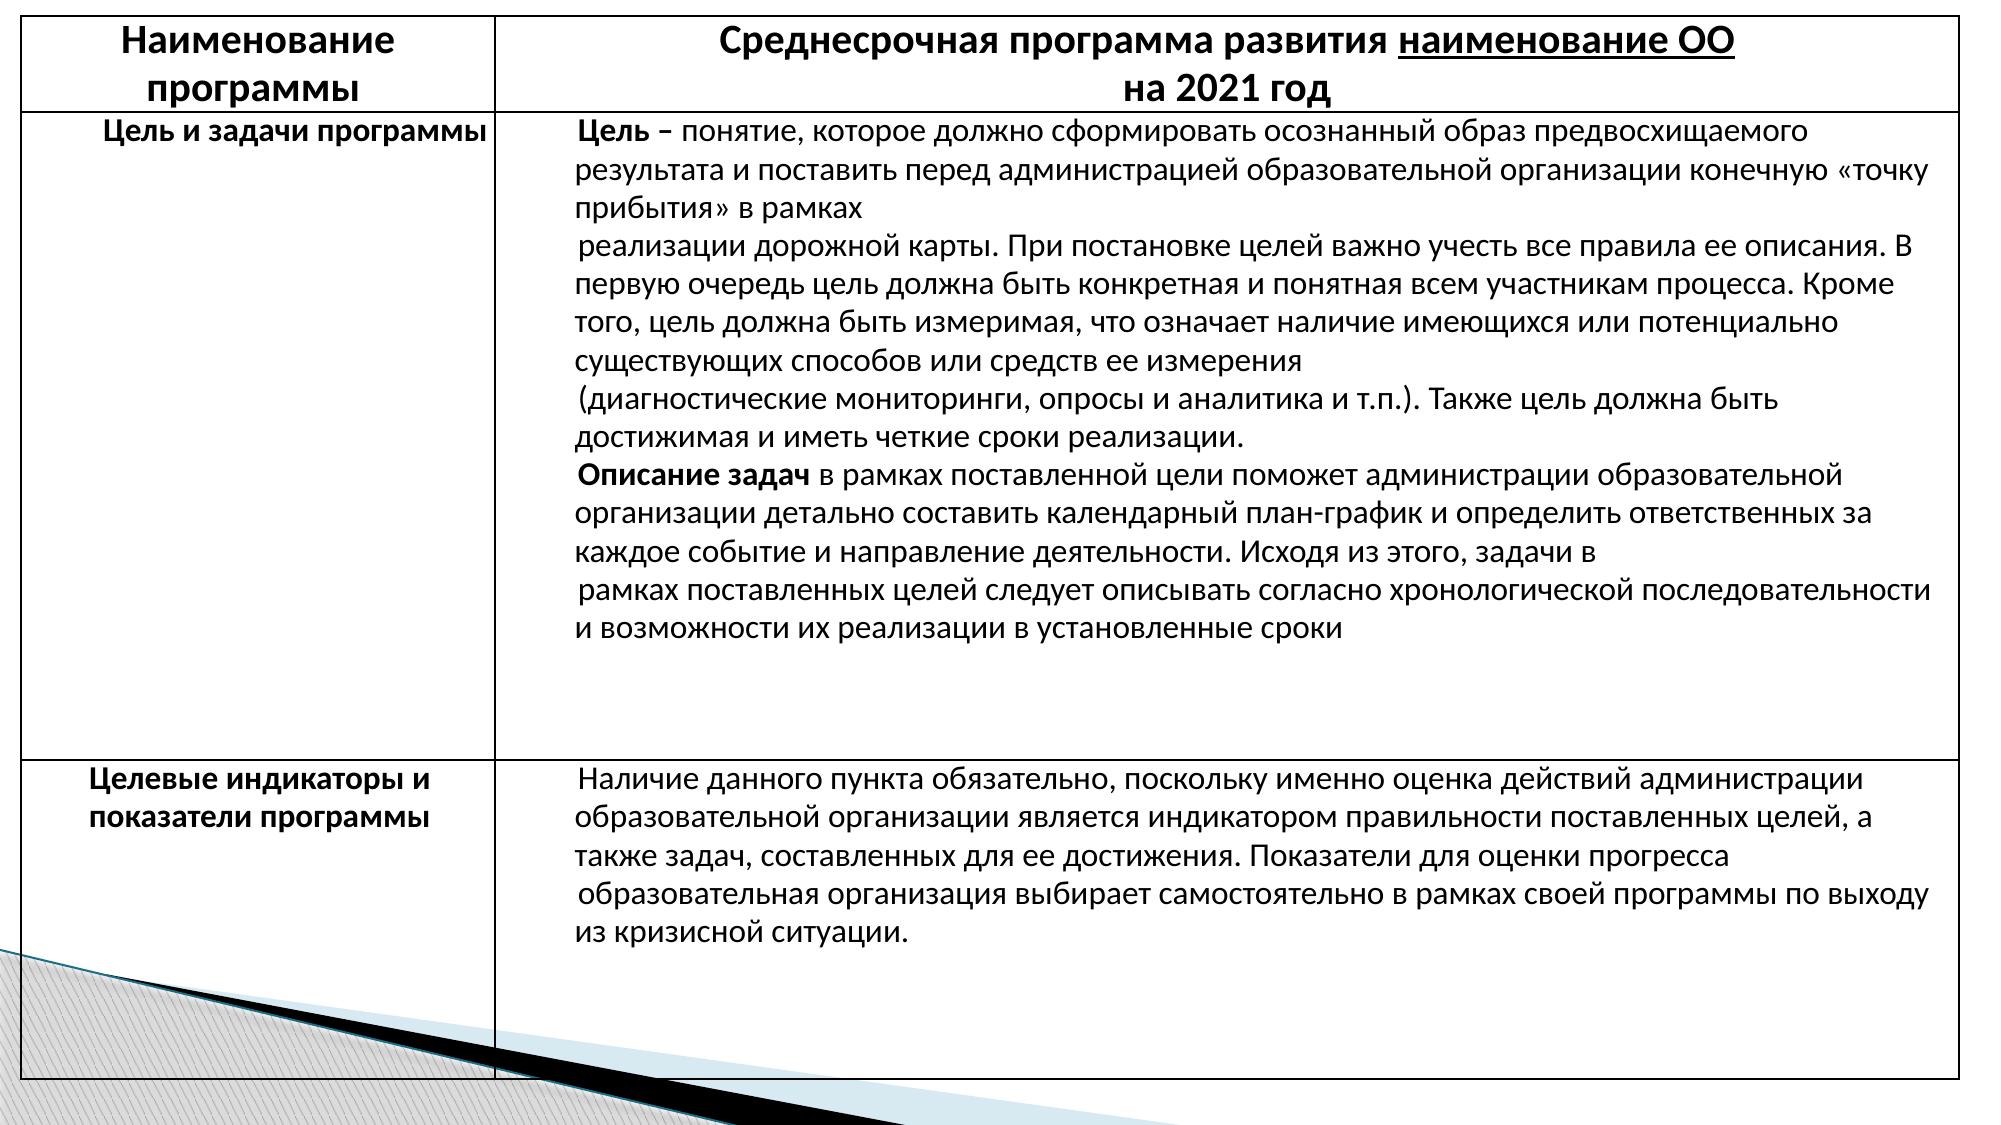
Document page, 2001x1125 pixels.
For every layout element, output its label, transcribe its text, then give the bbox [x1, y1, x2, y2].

table_cell Наличие данного пункта обязательно, поскольку именно оценка действий администрации образовательной организации является индикатором правильности поставленных целей, а также задач, составленных для ее достижения. Показатели для оценки прогресса образовательная организация выбирает самостоятельно в рамках своей программы по выходу из кризисной ситуации. [496, 761, 1958, 1078]
table_cell Целевые индикаторы и показатели программы [22, 761, 494, 1078]
table_cell Цель – понятие, которое должно сформировать осознанный образ предвосхищаемого результата и поставить перед администрацией образовательной организации конечную «точку прибытия» в рамках реализации дорожной карты. При постановке целей важно учесть все правила ее описания. В первую очередь цель должна быть конкретная и понятная всем участникам процесса. Кроме того, цель должна быть измеримая, что означает наличие имеющихся или потенциально существующих способов или средств ее измерения (диагностические мониторинги, опросы и аналитика и т.п.). Также цель должна быть достижимая и иметь четкие сроки реализации. Описание задач в рамках поставленной цели поможет администрации образовательной организации детально составить календарный план-график и определить ответственных за каждое событие и направление деятельности. Исходя из этого, задачи в рамках поставленных целей следует описывать согласно хронологической последовательности и возможности их реализации в установленные сроки [496, 113, 1958, 759]
table_header Среднесрочная программа развития наименование ОО на 2021 год [496, 17, 1958, 111]
table_header Наименование программы [22, 17, 494, 111]
table_cell Цель и задачи программы [22, 113, 494, 759]
